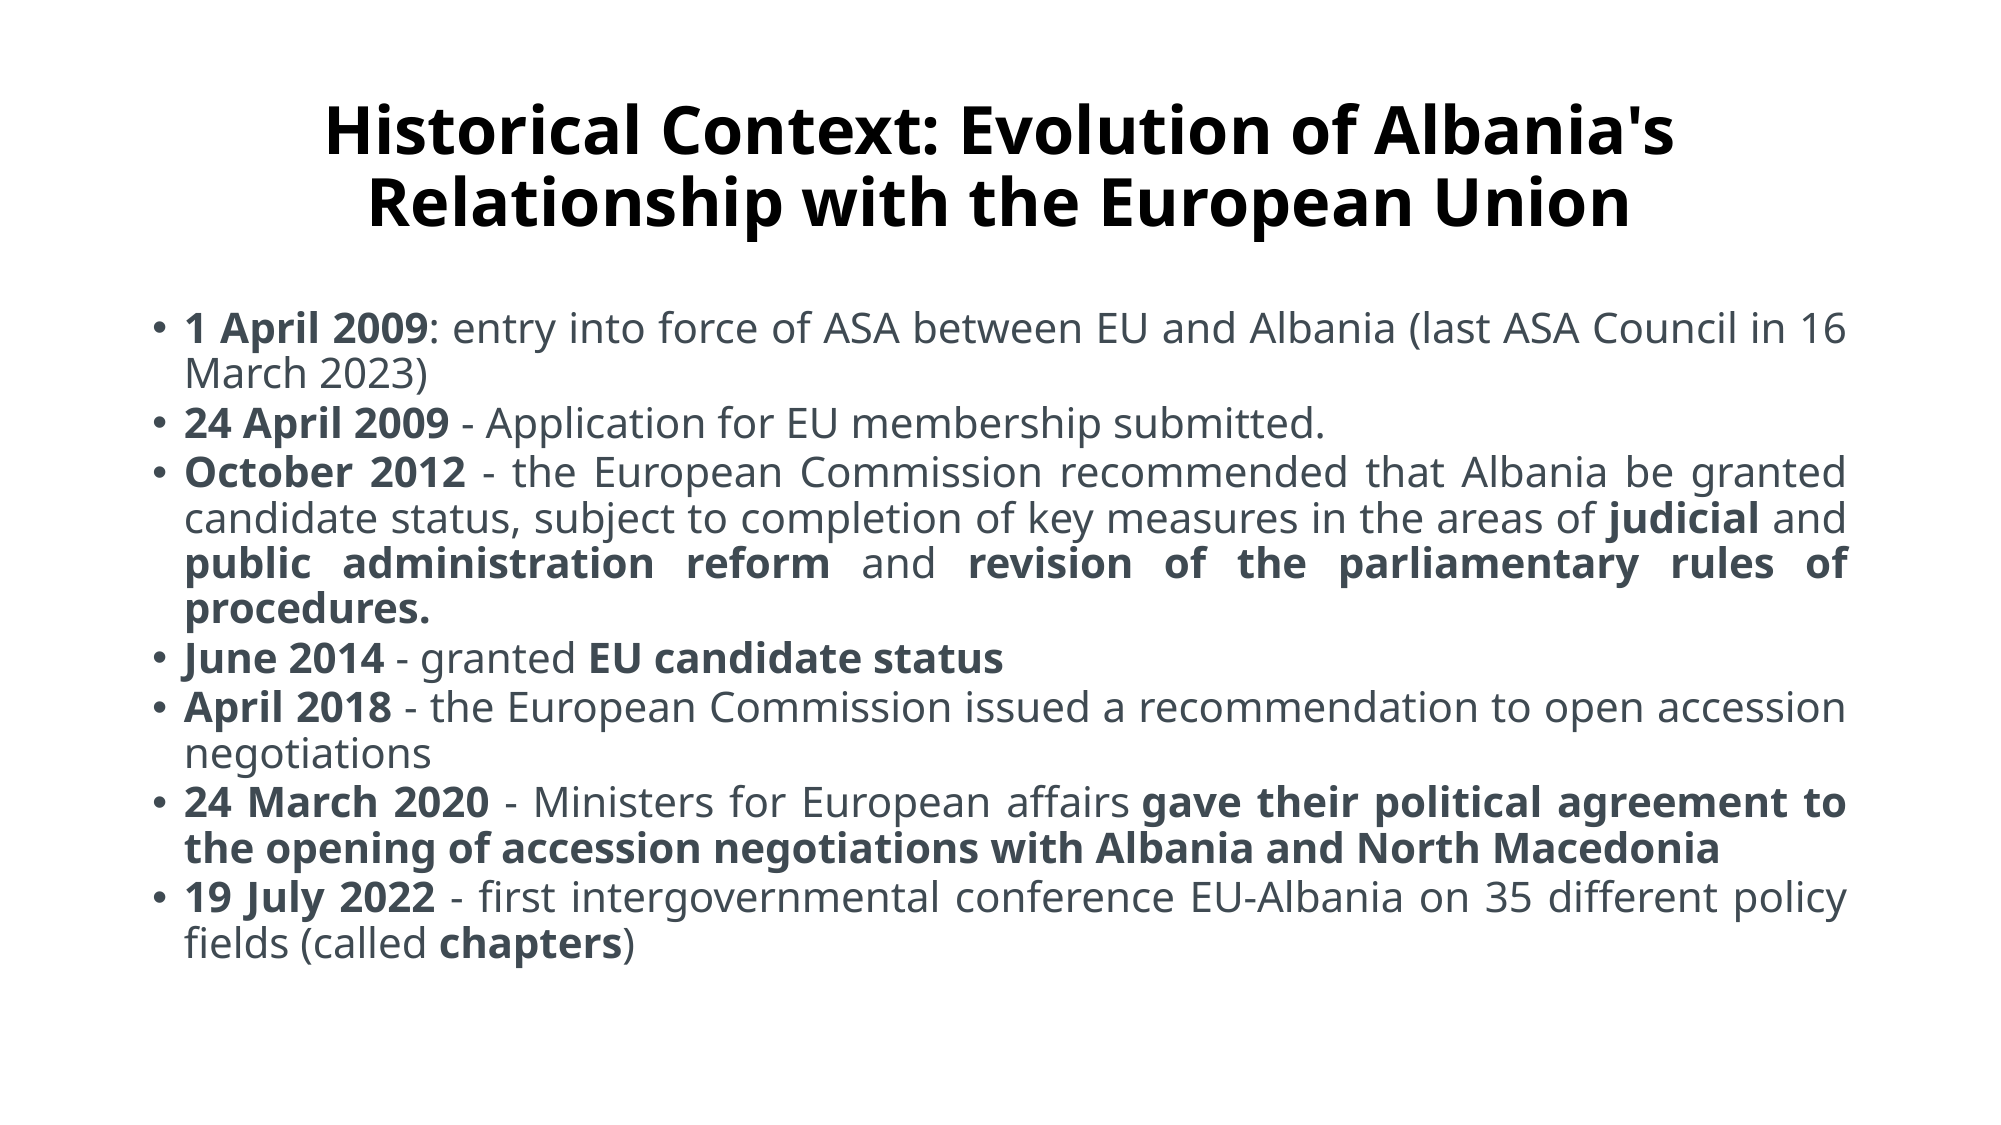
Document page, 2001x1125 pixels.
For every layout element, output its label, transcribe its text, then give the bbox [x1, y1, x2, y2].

list 1 April 2009: entry into force of ASA between EU and Albania (last ASA Council in 16 March 2023) 24 April 2009 - Application for EU membership submitted. October 2012 - the European Commission recommended that Albania be granted candidate status, subject to completion of key measures in the areas of judicial and public administration reform and revision of the parliamentary rules of procedures. June 2014 - granted EU candidate status April 2018 - the European Commission issued a recommendation to open accession negotiations 24 March 2020 - Ministers for European affairs gave their political agreement to the opening of accession negotiations with Albania and North Macedonia 19 July 2022 - first intergovernmental conference EU-Albania on 35 different policy fields (called chapters) [137, 299, 1863, 1014]
title Historical Context: Evolution of Albania's Relationship with the European Union [137, 59, 1863, 278]
